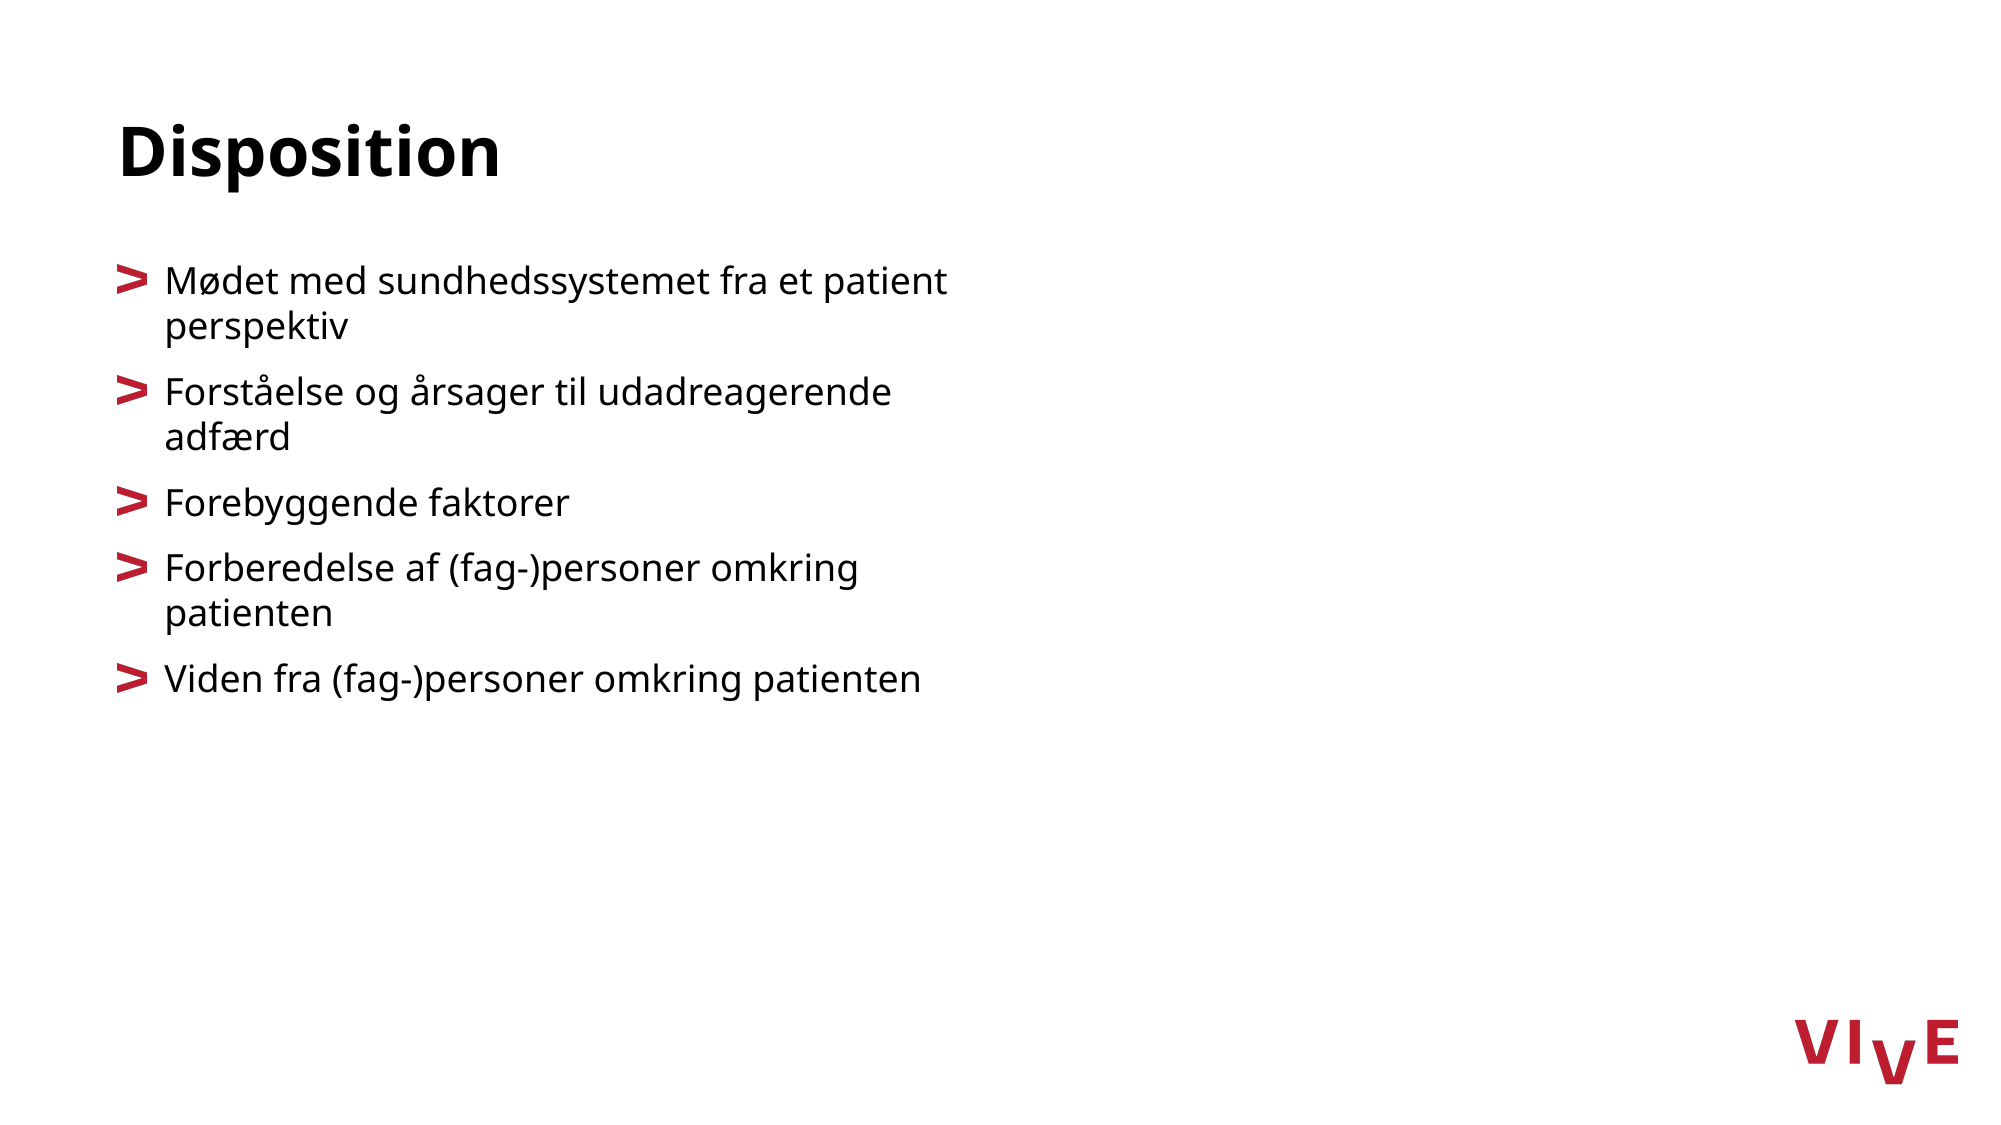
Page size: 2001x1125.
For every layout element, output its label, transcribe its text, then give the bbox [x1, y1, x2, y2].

picture [117, 264, 147, 294]
picture [117, 375, 147, 405]
picture [117, 552, 147, 582]
picture [117, 486, 147, 516]
picture [117, 663, 147, 693]
picture [1789, 985, 1967, 1107]
list Mødet med sundhedssystemet fra et patient perspektiv Forståelse og årsager til udadreagerende adfærd Forebyggende faktorer Forberedelse af (fag-)personer omkring patienten Viden fra (fag-)personer omkring patienten [117, 256, 952, 960]
title Disposition [117, 107, 1879, 203]
